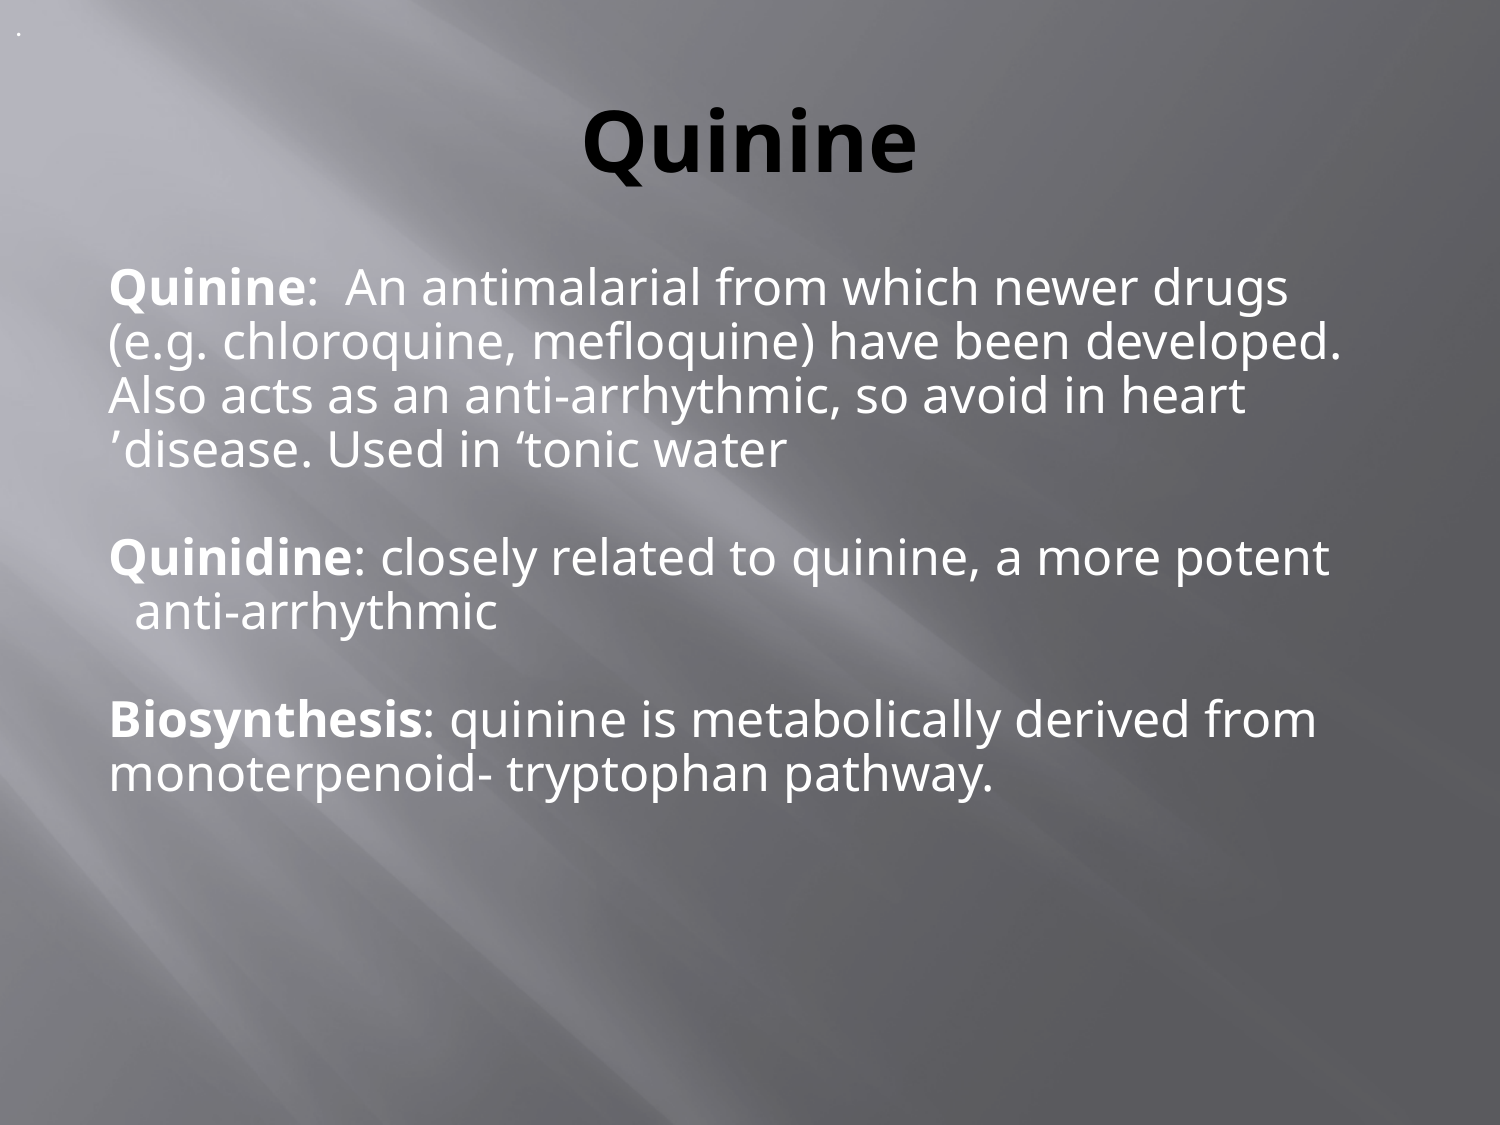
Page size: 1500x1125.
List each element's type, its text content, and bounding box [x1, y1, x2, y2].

title Quinine [75, 45, 1425, 233]
text_box Quinine: An antimalarial from which newer drugs (e.g. chloroquine, mefloquine) have been developed. Also acts as an anti-arrhythmic, so avoid in heart disease. Used in ‘tonic water’ Quinidine: closely related to quinine, a more potent anti-arrhythmic Biosynthesis: quinine is metabolically derived from monoterpenoid- tryptophan pathway. [93, 255, 1360, 864]
text_box . [0, 0, 38, 51]
